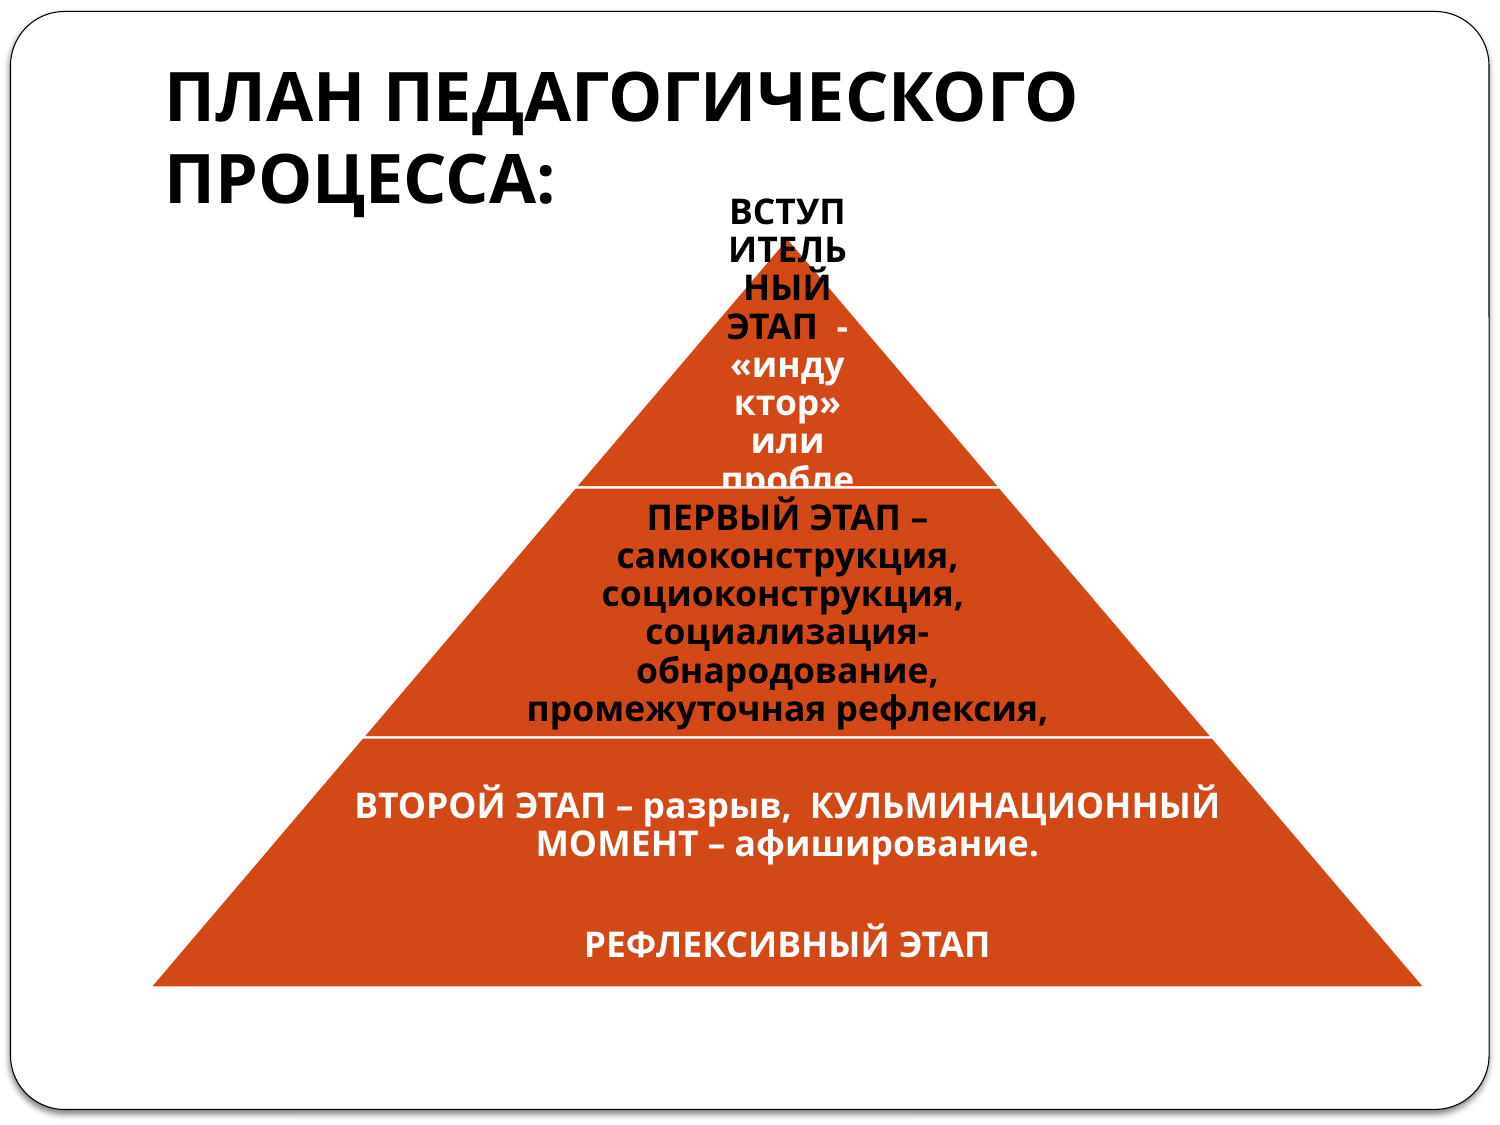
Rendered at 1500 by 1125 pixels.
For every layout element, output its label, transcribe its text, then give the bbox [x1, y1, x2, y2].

title ПЛАН ПЕДАГОГИЧЕСКОГО ПРОЦЕССА: [150, 45, 1425, 233]
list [149, 237, 1426, 988]
